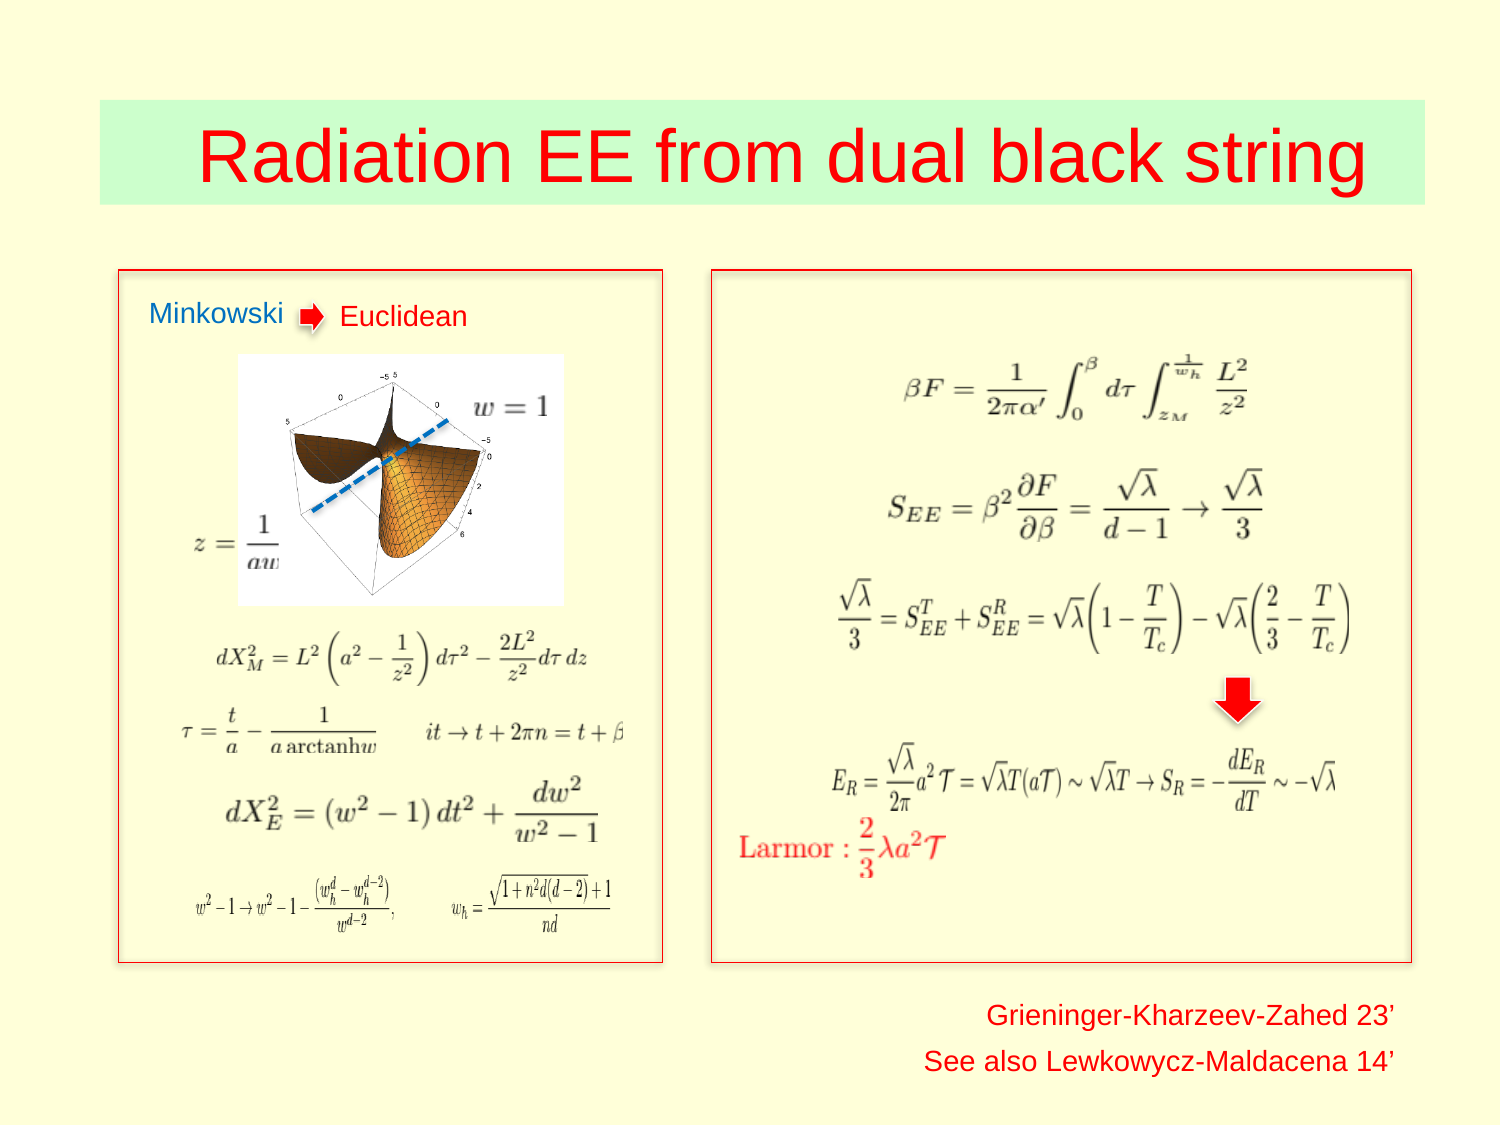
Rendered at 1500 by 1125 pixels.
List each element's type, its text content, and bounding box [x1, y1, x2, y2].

picture [180, 706, 377, 753]
picture [831, 741, 1335, 812]
text_box [298, 299, 326, 335]
text_box Euclidean [324, 289, 499, 340]
text_box See also Lewkowycz-Maldacena 14’ [909, 1035, 1411, 1085]
picture [194, 354, 564, 606]
picture [739, 816, 947, 878]
picture [216, 630, 587, 686]
picture [195, 873, 611, 933]
picture [887, 468, 1263, 542]
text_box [312, 418, 450, 512]
picture [424, 720, 624, 743]
text_box Minkowski [134, 286, 299, 337]
picture [902, 353, 1248, 421]
picture [224, 774, 599, 842]
text_box Radiation EE from dual black string [99, 99, 1425, 205]
picture [837, 578, 1350, 654]
text_box [1211, 676, 1265, 724]
text_box Grieninger-Kharzeev-Zahed 23’ [971, 988, 1411, 1035]
